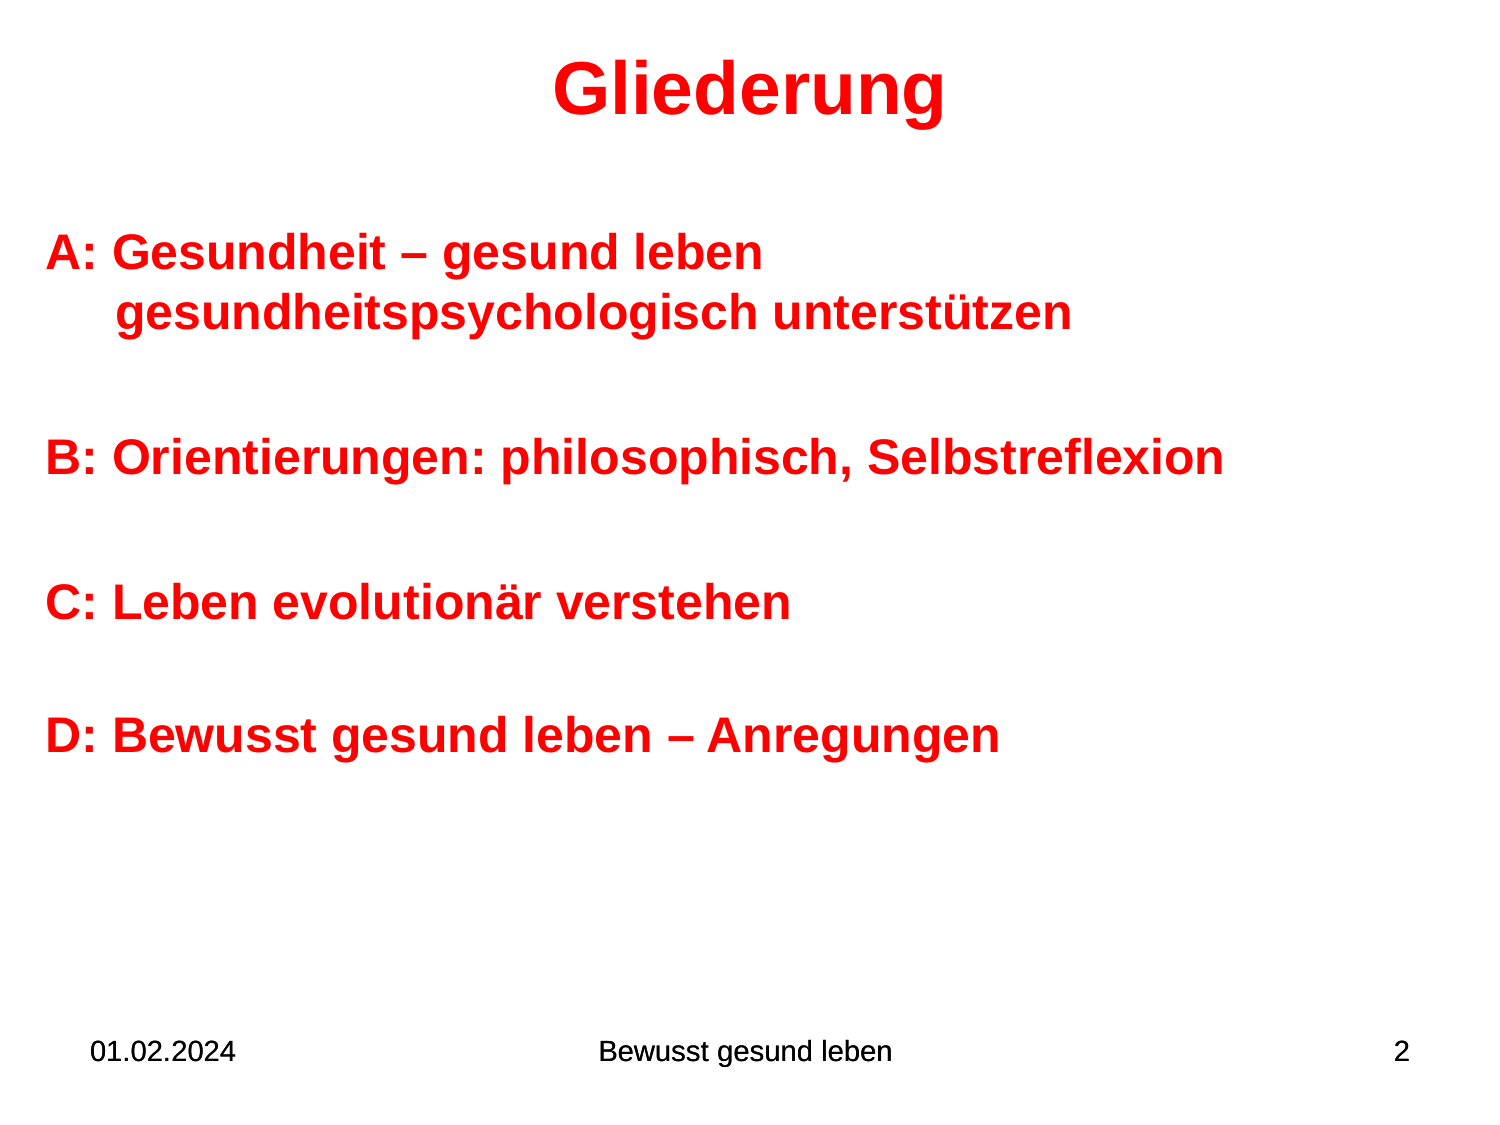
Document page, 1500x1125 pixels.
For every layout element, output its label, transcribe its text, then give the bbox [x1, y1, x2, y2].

slide_number 2 [1074, 1024, 1425, 1103]
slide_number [75, 1024, 425, 1103]
list A: Gesundheit – gesund leben gesundheitspsychologisch unterstützen B: Orientierungen: philosophisch, Selbstreflexion C: Leben evolutionär verstehen D: Bewusst gesund leben – Anregungen [30, 212, 1470, 1003]
title Gliederung [75, 45, 1425, 124]
footer Bewusst gesund leben [512, 1024, 988, 1103]
